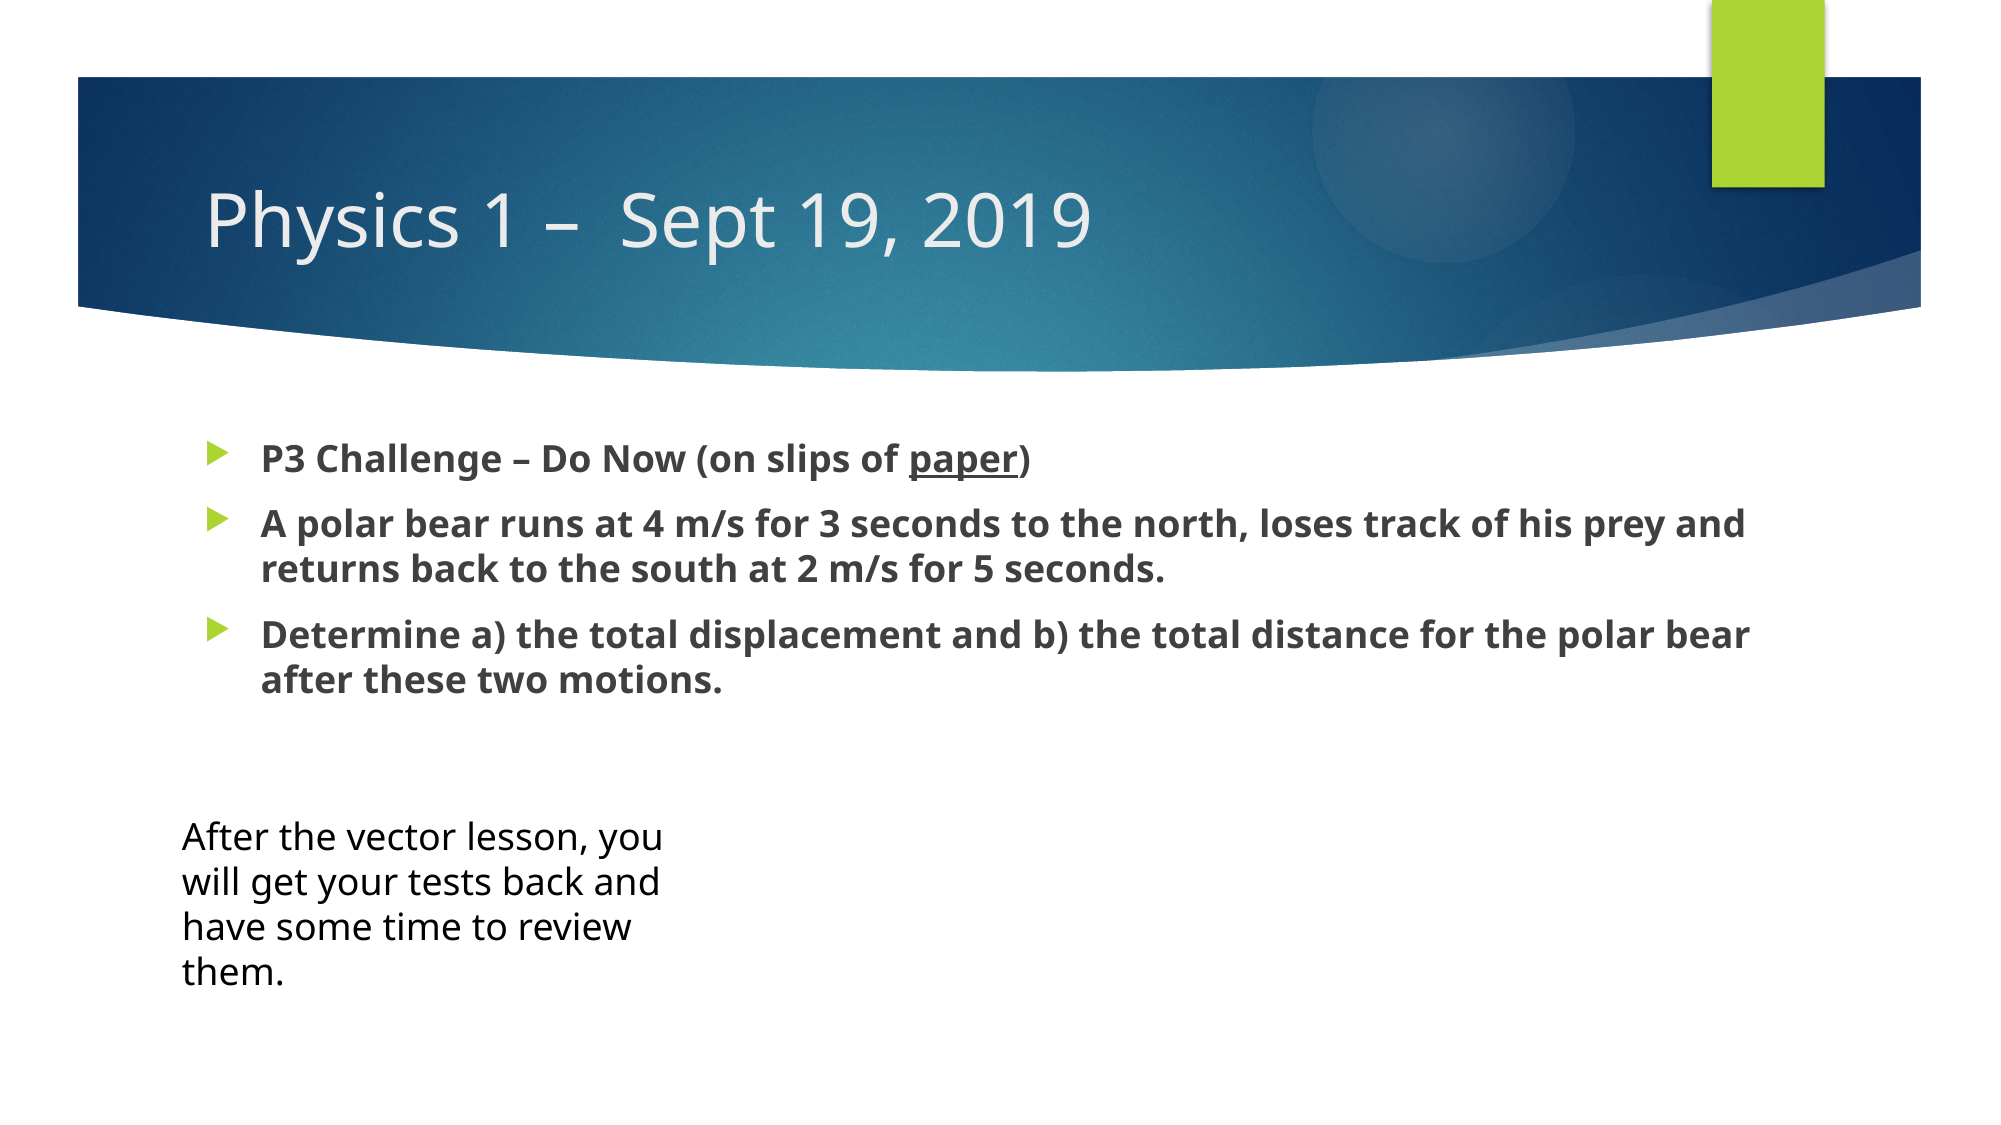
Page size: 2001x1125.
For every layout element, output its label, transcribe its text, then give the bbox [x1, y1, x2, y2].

list P3 Challenge – Do Now (on slips of paper) A polar bear runs at 4 m/s for 3 seconds to the north, loses track of his prey and returns back to the south at 2 m/s for 5 seconds. Determine a) the total displacement and b) the total distance for the polar bear after these two motions. [189, 427, 1807, 988]
text_box After the vector lesson, you will get your tests back and have some time to review them. [167, 805, 718, 1001]
title Physics 1 – Sept 19, 2019 [189, 159, 1627, 276]
